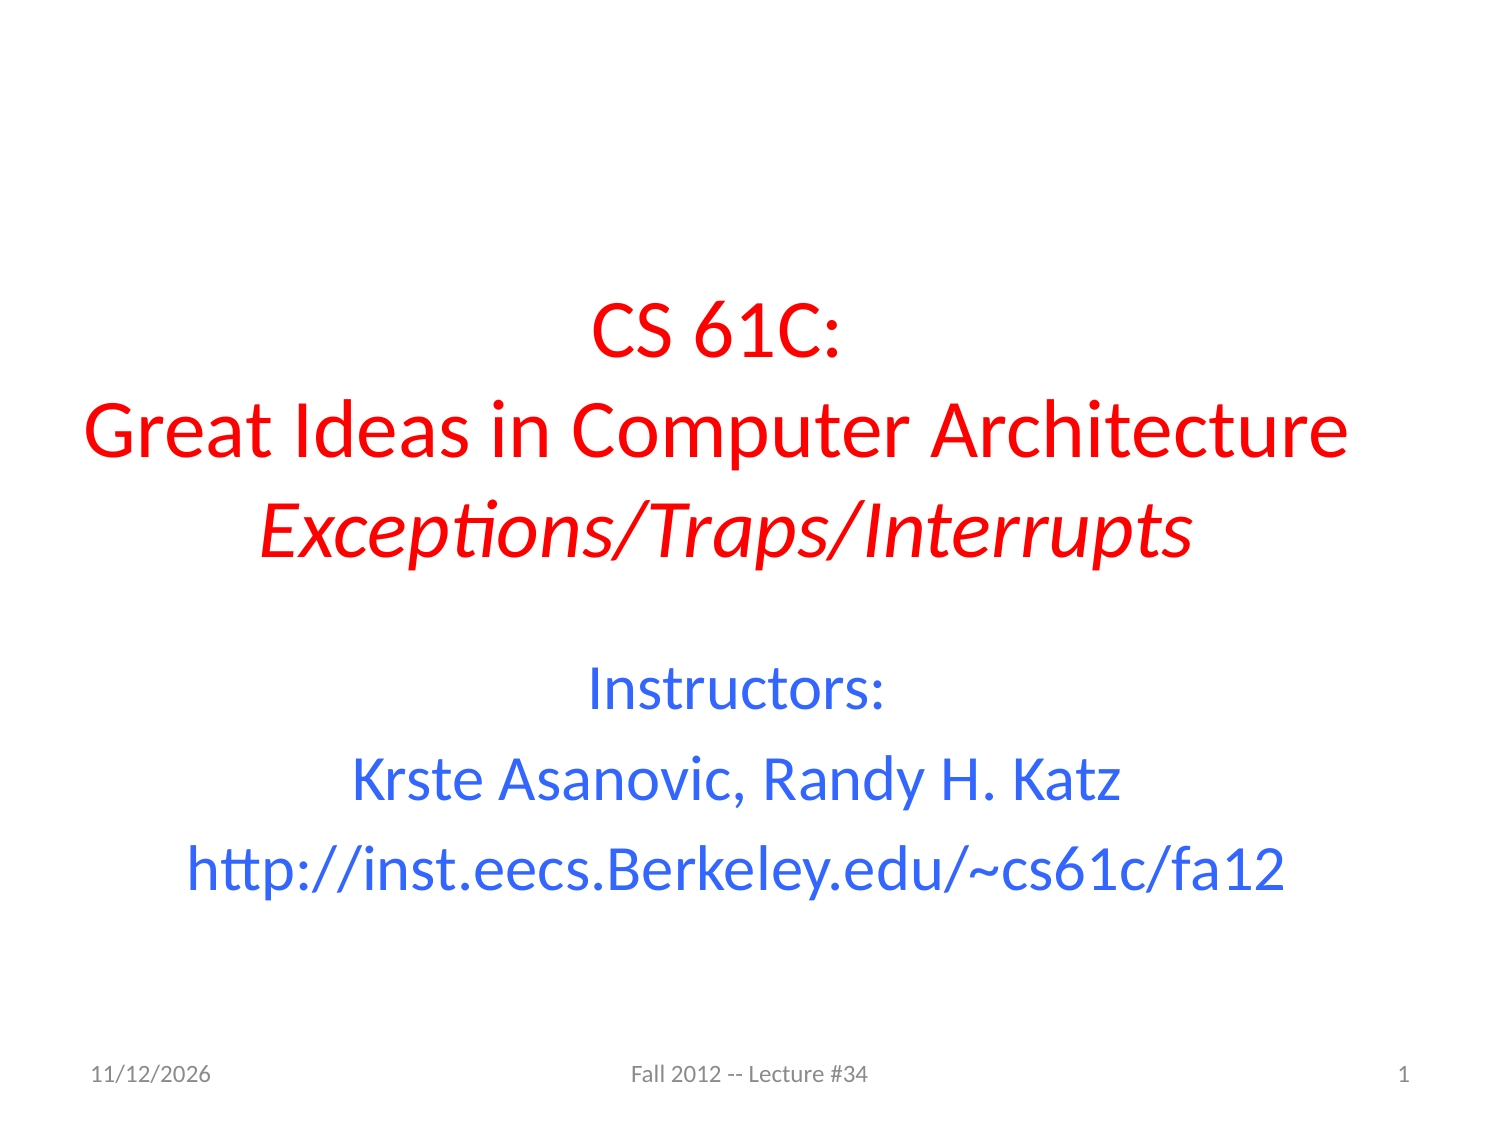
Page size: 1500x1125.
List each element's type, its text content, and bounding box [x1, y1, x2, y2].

subtitle Instructors: Krste Asanovic, Randy H. Katz http://inst.eecs.Berkeley.edu/~cs61c/fa12 [166, 637, 1309, 925]
slide_number 1 [1074, 1042, 1425, 1103]
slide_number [75, 1042, 425, 1103]
footer Fall 2012 -- Lecture #34 [512, 1042, 988, 1103]
title CS 61C: Great Ideas in Computer Architecture Exceptions/Traps/Interrupts [66, 258, 1388, 591]
